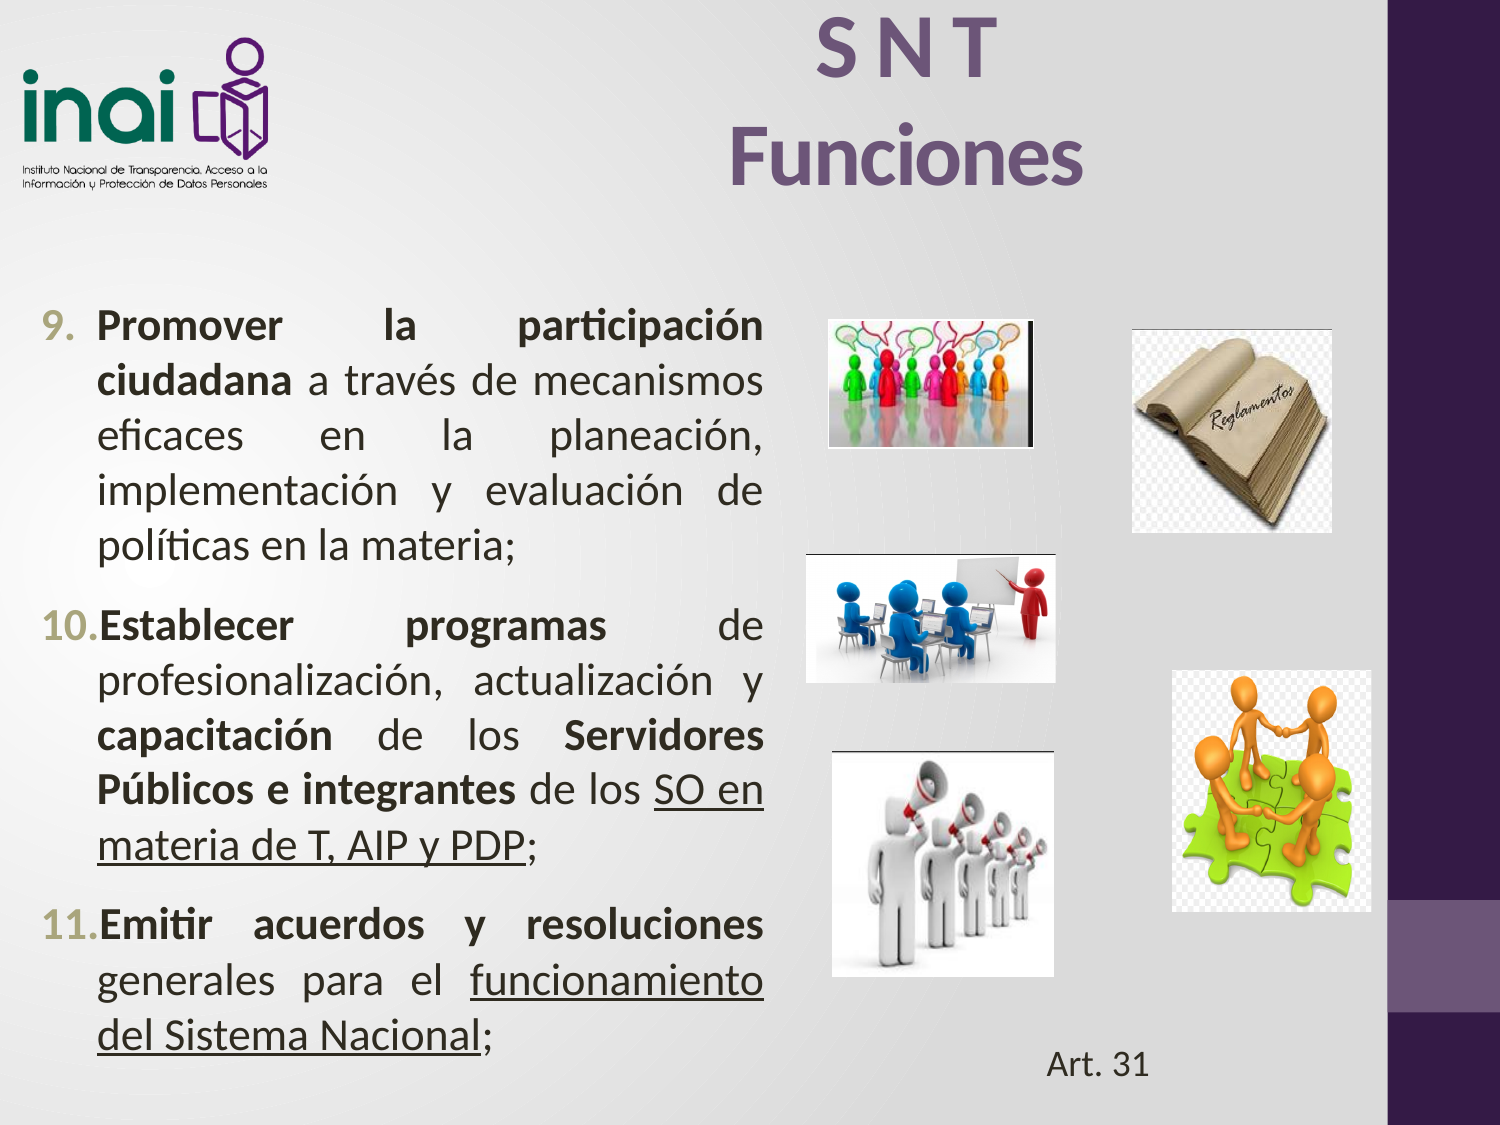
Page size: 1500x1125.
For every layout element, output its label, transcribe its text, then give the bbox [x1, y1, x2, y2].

picture [1171, 669, 1372, 912]
picture [805, 554, 1057, 683]
text_box Art. 31 [1031, 1031, 1232, 1092]
picture [0, 1, 291, 227]
list Promover la participación ciudadana a través de mecanismos eficaces en la planeación, implementación y evaluación de políticas en la materia; Establecer programas de profesionalización, actualización y capacitación de los Servidores Públicos e integrantes de los SO en materia de T, AIP y PDP; Emitir acuerdos y resoluciones generales para el funcionamiento del Sistema Nacional; [25, 286, 780, 1083]
title S N T Funciones [317, 30, 1497, 159]
picture [1131, 329, 1332, 534]
picture [832, 750, 1055, 978]
picture [828, 320, 1034, 448]
